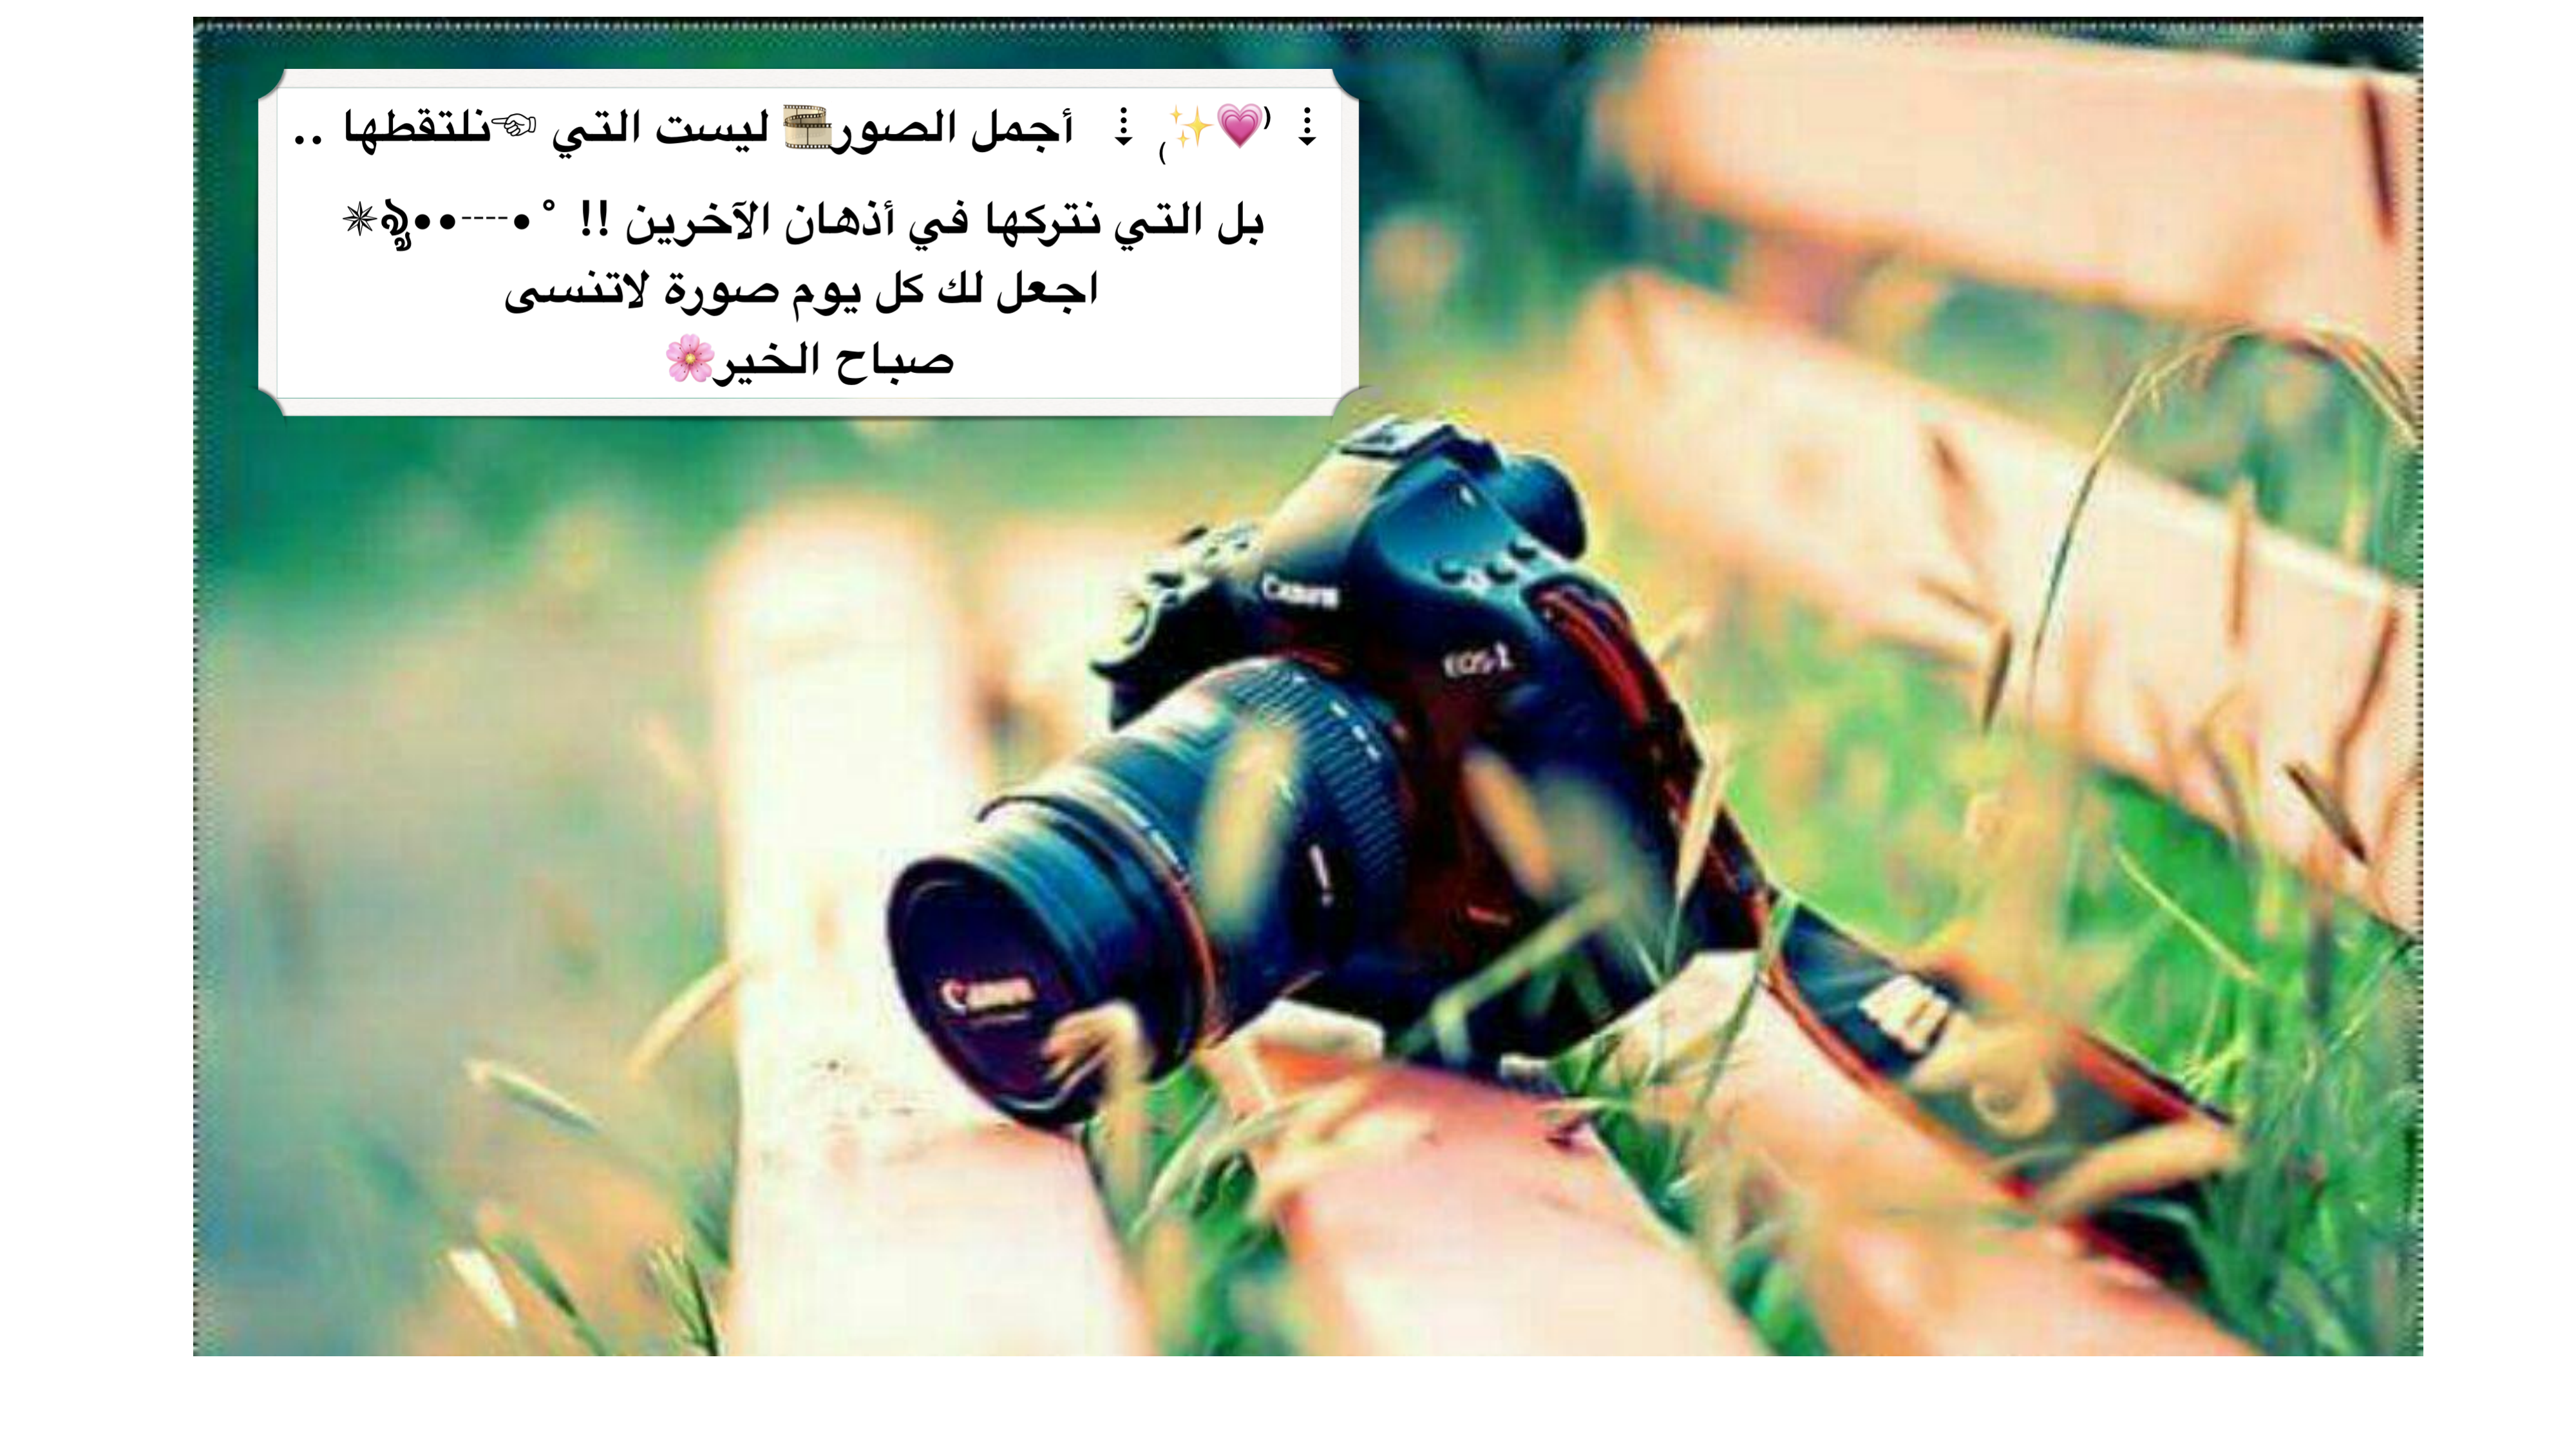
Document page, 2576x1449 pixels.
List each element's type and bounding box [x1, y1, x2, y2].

picture [193, 16, 2423, 1357]
